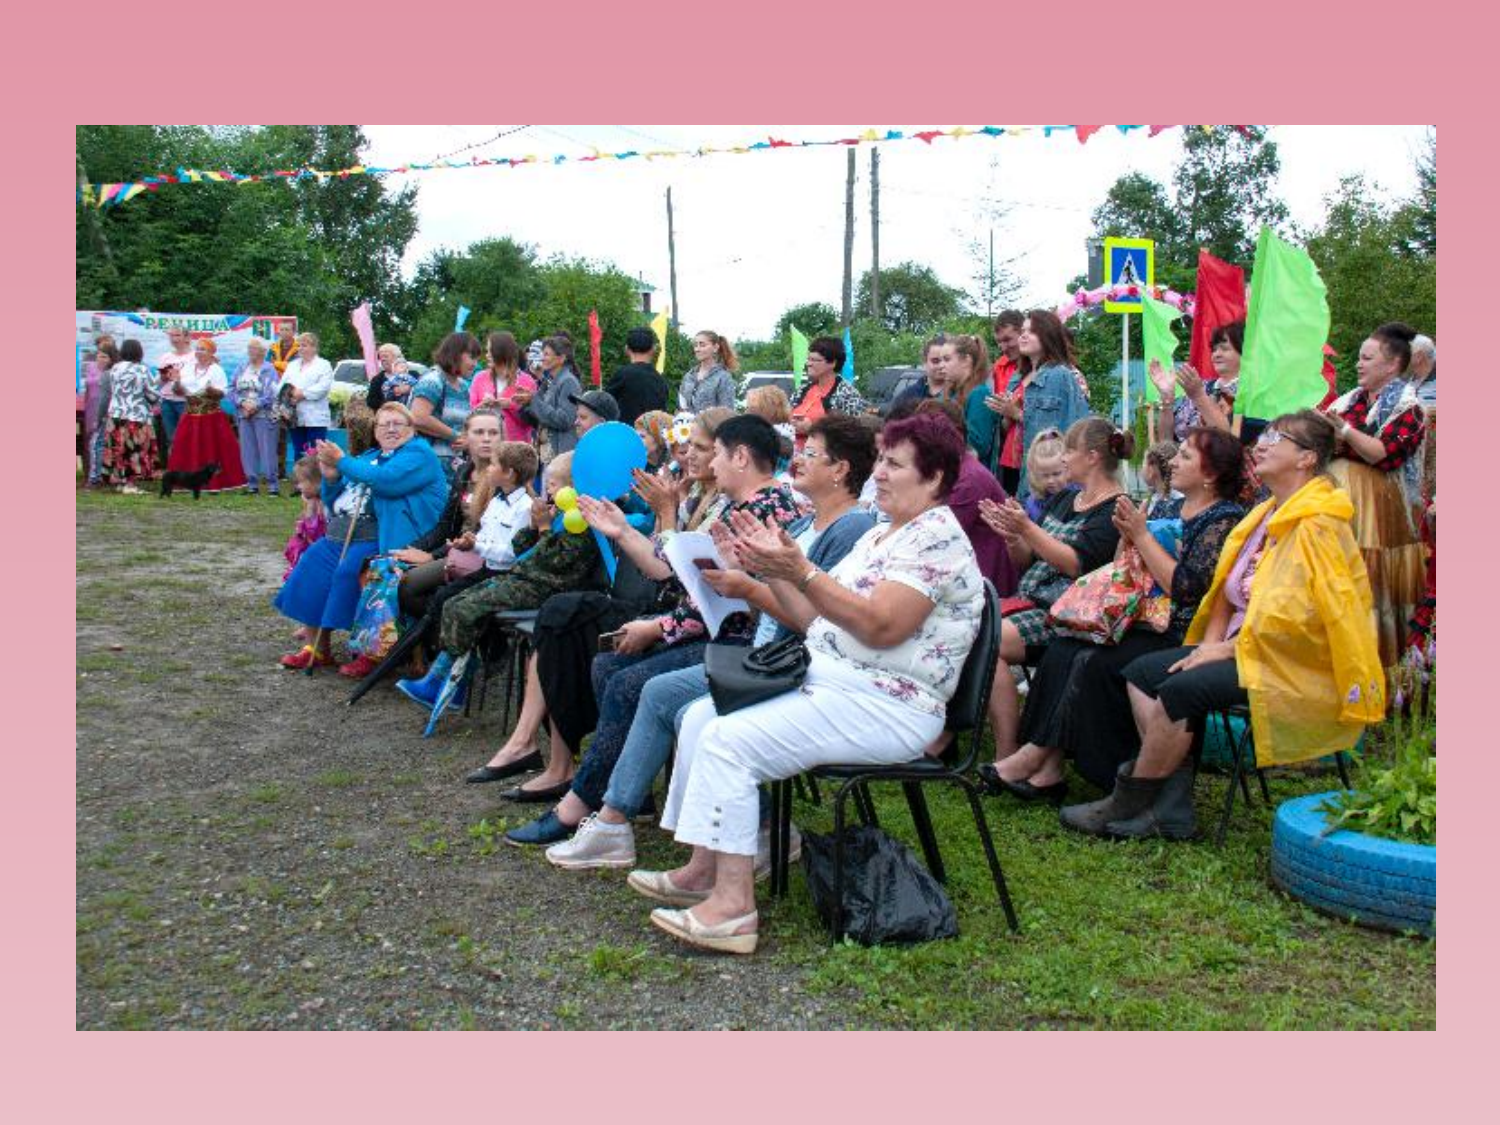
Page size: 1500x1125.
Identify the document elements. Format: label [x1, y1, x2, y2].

picture [76, 125, 1436, 1031]
picture [1430, 869, 1436, 876]
